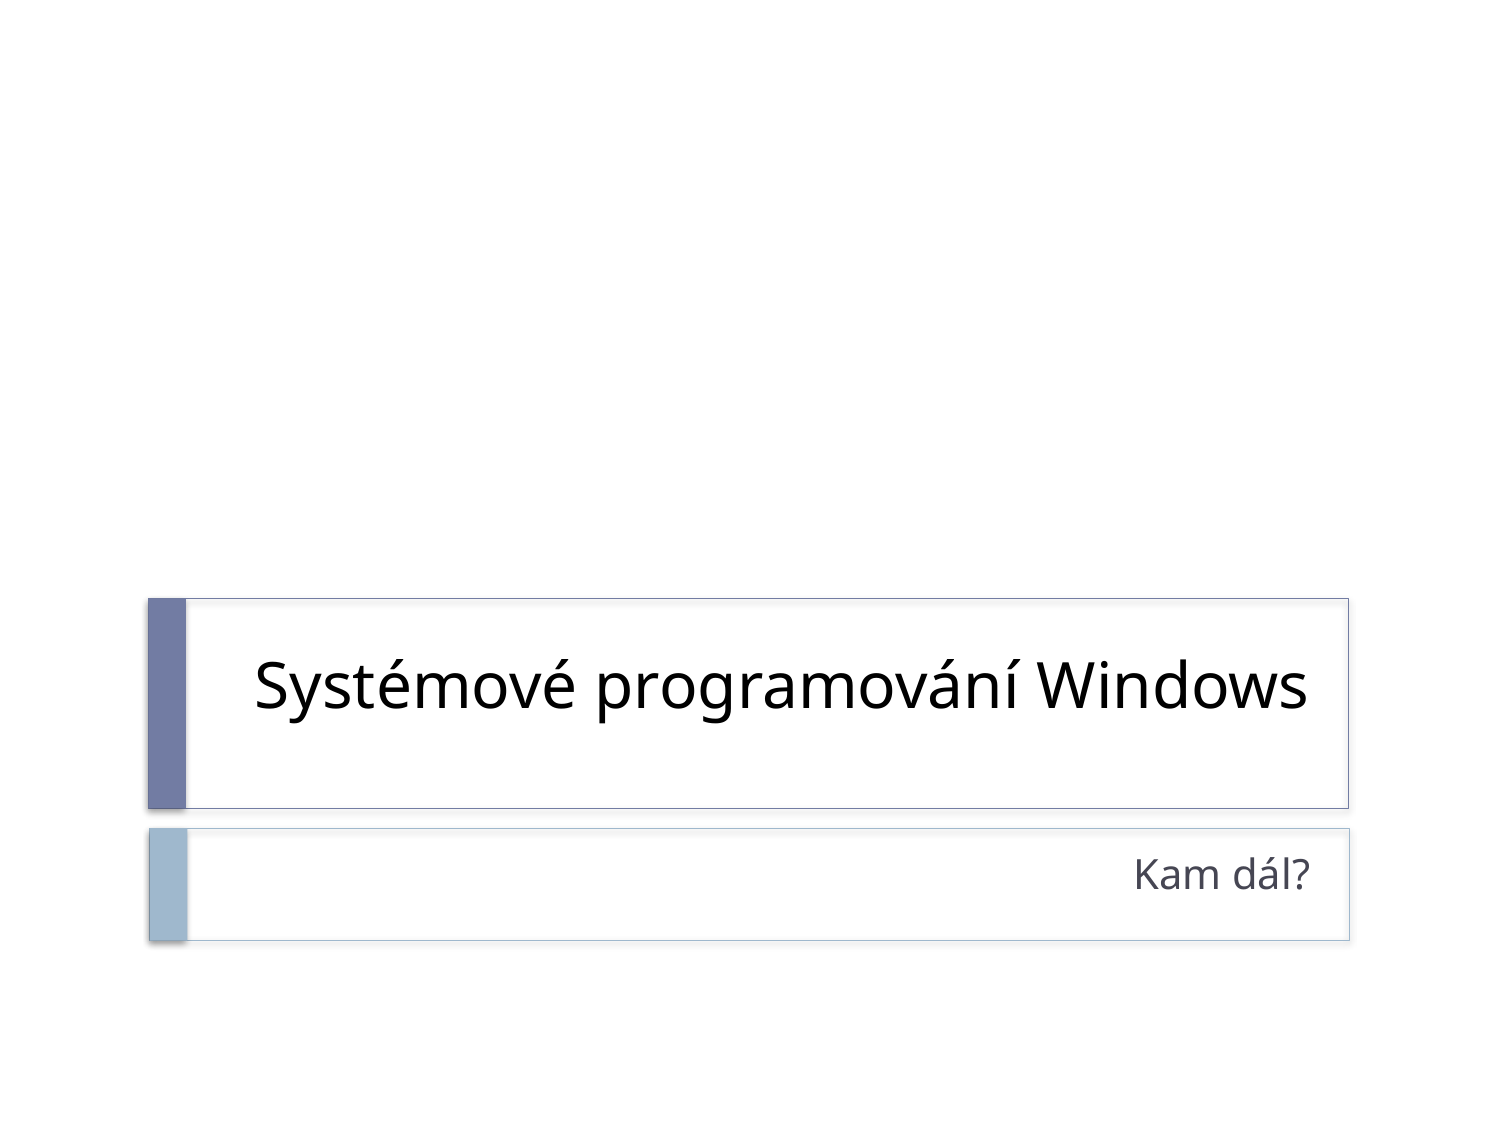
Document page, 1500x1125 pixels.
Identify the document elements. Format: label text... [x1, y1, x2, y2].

subtitle Kam dál? [200, 840, 1325, 929]
title Systémové programování Windows [200, 637, 1325, 800]
